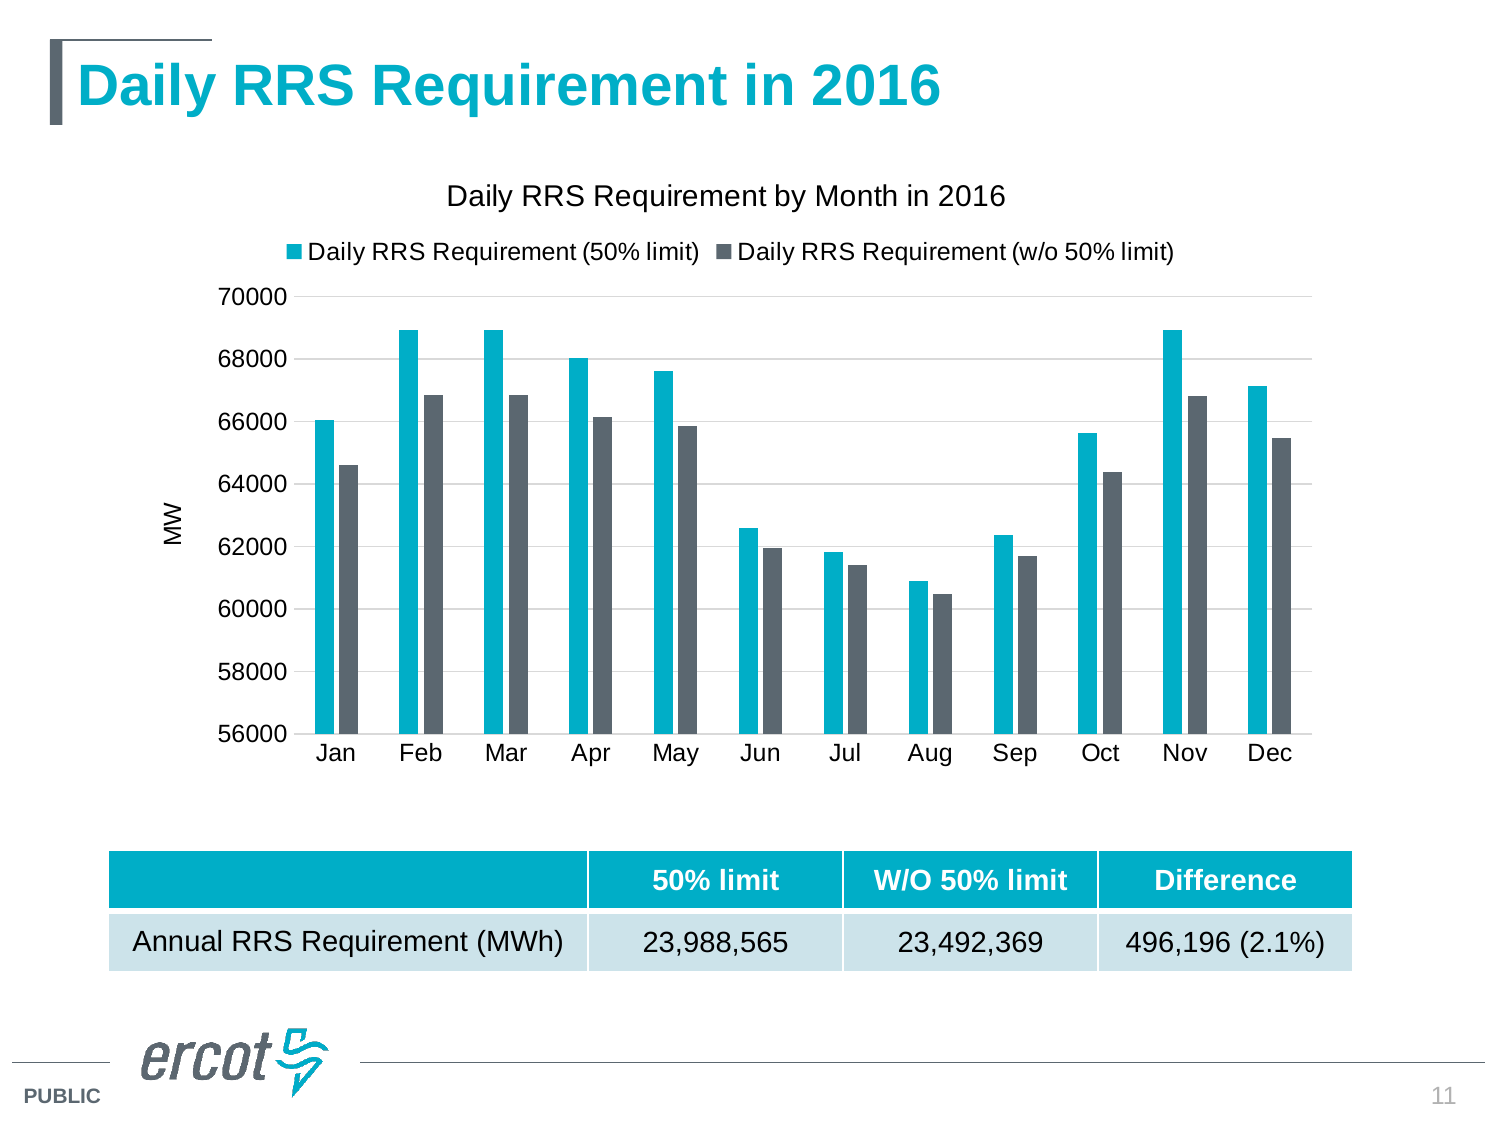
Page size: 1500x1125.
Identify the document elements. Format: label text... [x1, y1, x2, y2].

table_cell Annual RRS Requirement (MWh) [109, 914, 587, 971]
table_header Difference [1099, 851, 1352, 908]
slide_number 11 [1400, 1076, 1488, 1113]
table_header [109, 851, 587, 908]
title Daily RRS Requirement in 2016 [62, 39, 1450, 125]
table_cell 23,988,565 [589, 914, 842, 971]
table_header 50% limit [589, 851, 842, 908]
picture [137, 1024, 332, 1100]
table_cell 23,492,369 [844, 914, 1097, 971]
chart [124, 149, 1337, 780]
table_cell 496,196 (2.1%) [1099, 914, 1352, 971]
table_header W/O 50% limit [844, 851, 1097, 908]
